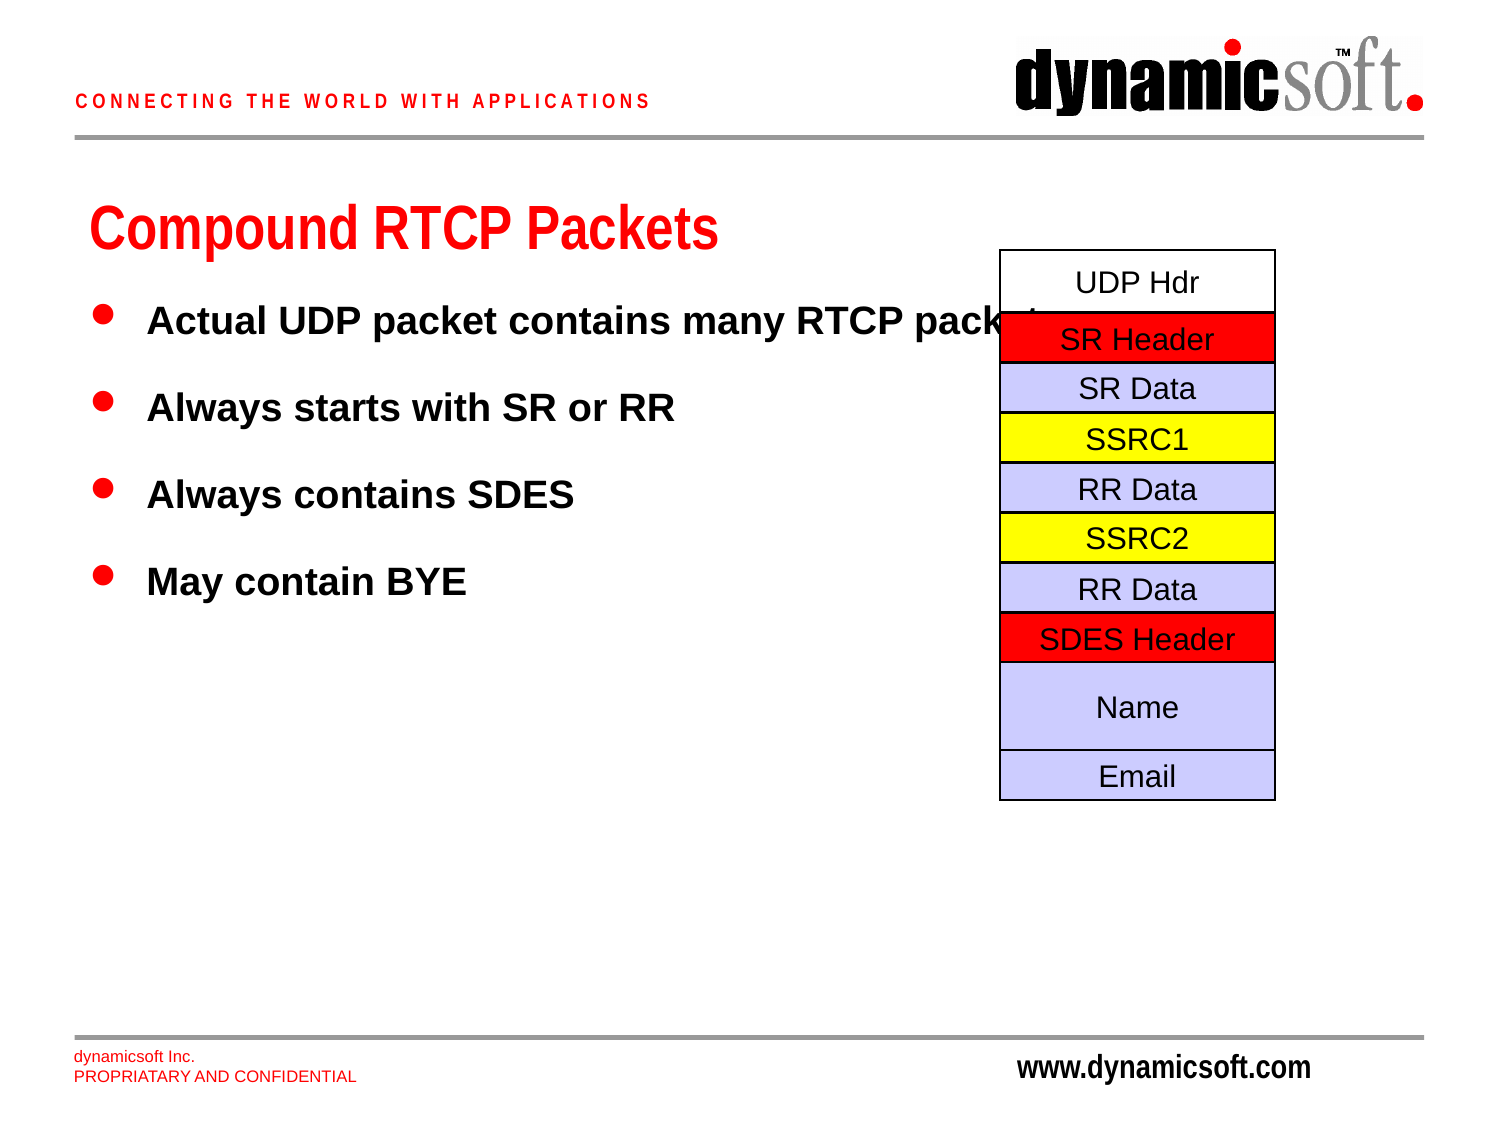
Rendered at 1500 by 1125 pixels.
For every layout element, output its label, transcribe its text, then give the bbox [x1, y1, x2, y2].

text_box RR Data [999, 562, 1275, 612]
text_box Email [999, 750, 1275, 800]
text_box RR Data [999, 462, 1275, 512]
list Actual UDP packet contains many RTCP packets Always starts with SR or RR Always contains SDES May contain BYE [74, 287, 1423, 1013]
text_box SDES Header [999, 612, 1275, 662]
text_box UDP Hdr [999, 249, 1275, 312]
text_box SR Data [999, 362, 1275, 412]
text_box SSRC1 [999, 412, 1275, 462]
picture [1016, 36, 1423, 116]
title Compound RTCP Packets [74, 162, 1425, 288]
text_box Name [999, 662, 1275, 750]
text_box SR Header [999, 312, 1275, 362]
text_box SSRC2 [999, 512, 1275, 562]
